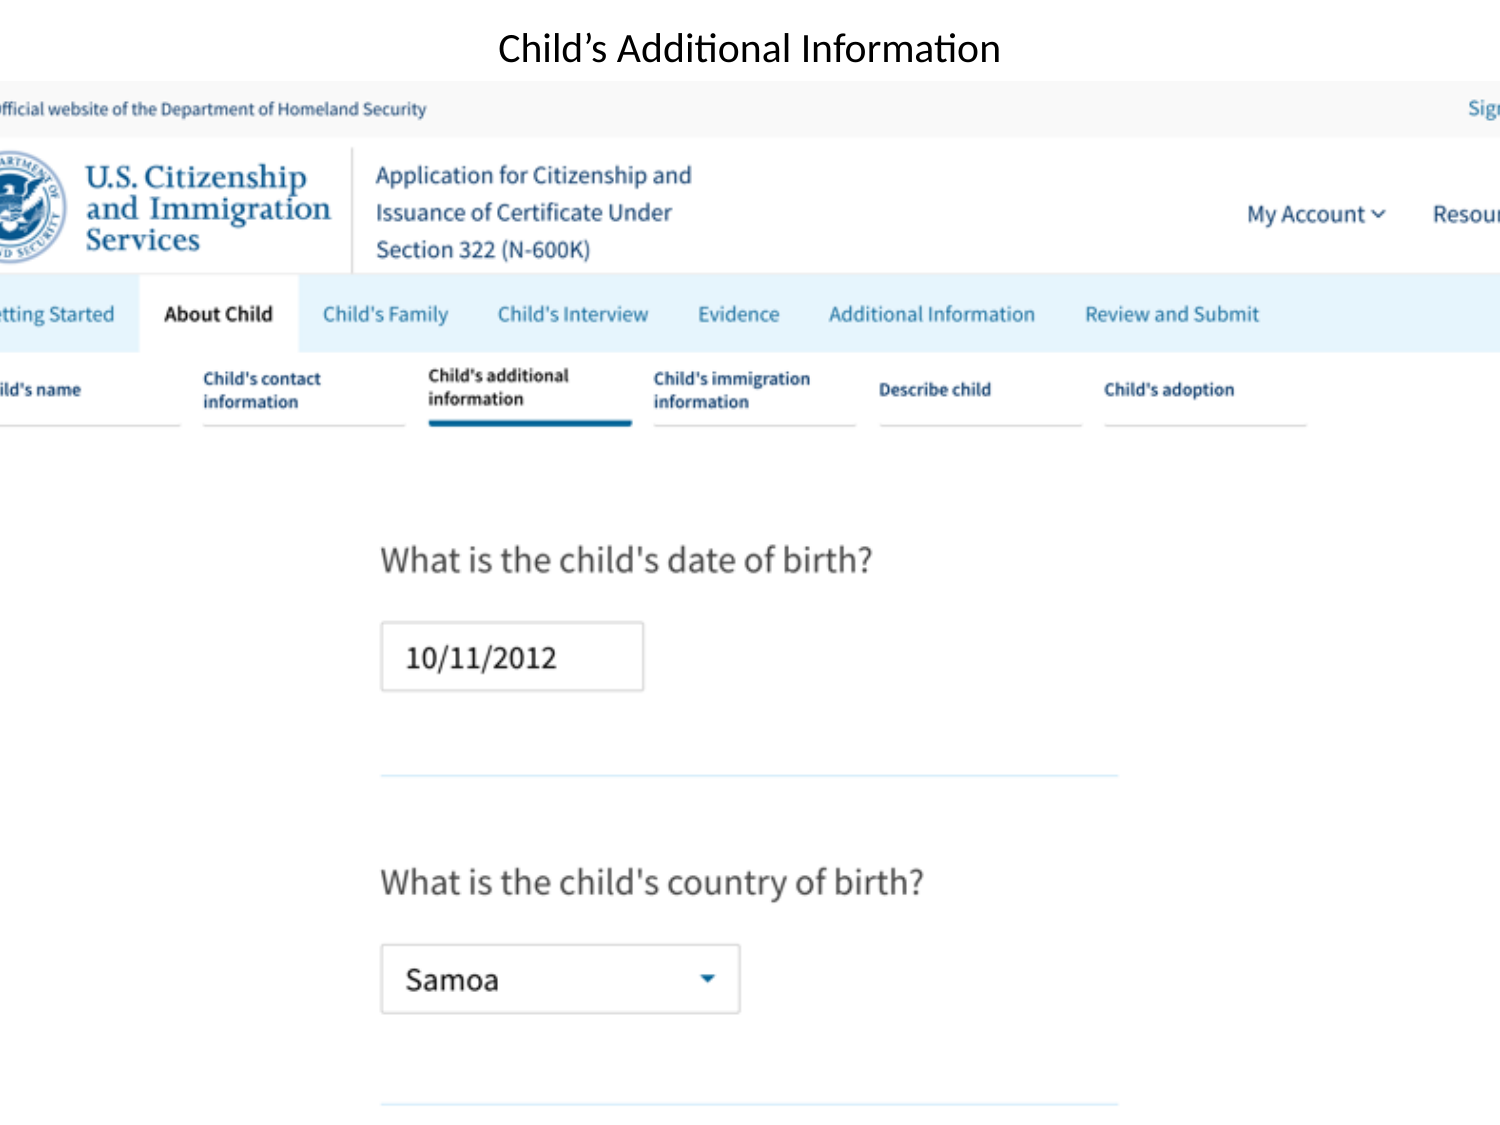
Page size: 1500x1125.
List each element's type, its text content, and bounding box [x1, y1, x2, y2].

title Child’s Additional Information [75, 12, 1425, 77]
picture [0, 80, 1500, 1125]
